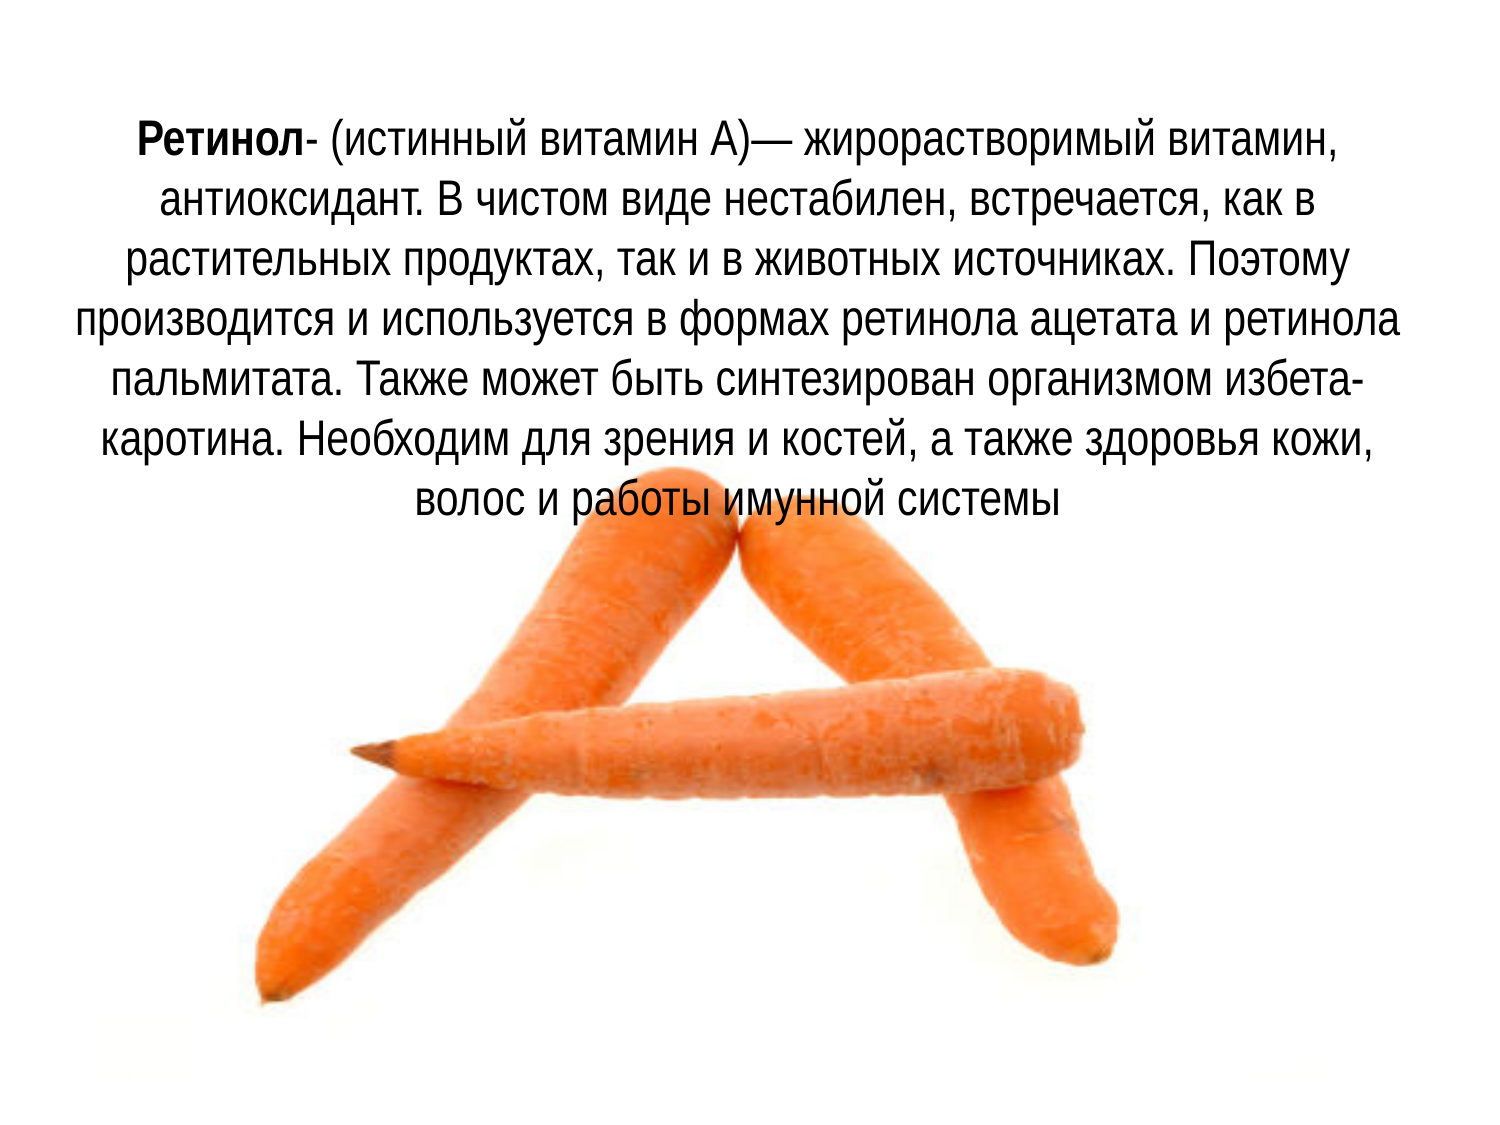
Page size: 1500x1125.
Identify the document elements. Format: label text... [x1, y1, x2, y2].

title Ретинол- (истинный витамин A)— жирорастворимый витамин, антиоксидант. В чистом виде нестабилен, встречается, как в растительных продуктах, так и в животных источниках. Поэтому производится и используется в формах ретинола ацетата и ретинола пальмитата. Также может быть синтезирован организмом избета-каротина. Необходим для зрения и костей, а также здоровья кожи, волос и работы имунной системы [41, 45, 1436, 587]
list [100, 421, 1332, 1079]
